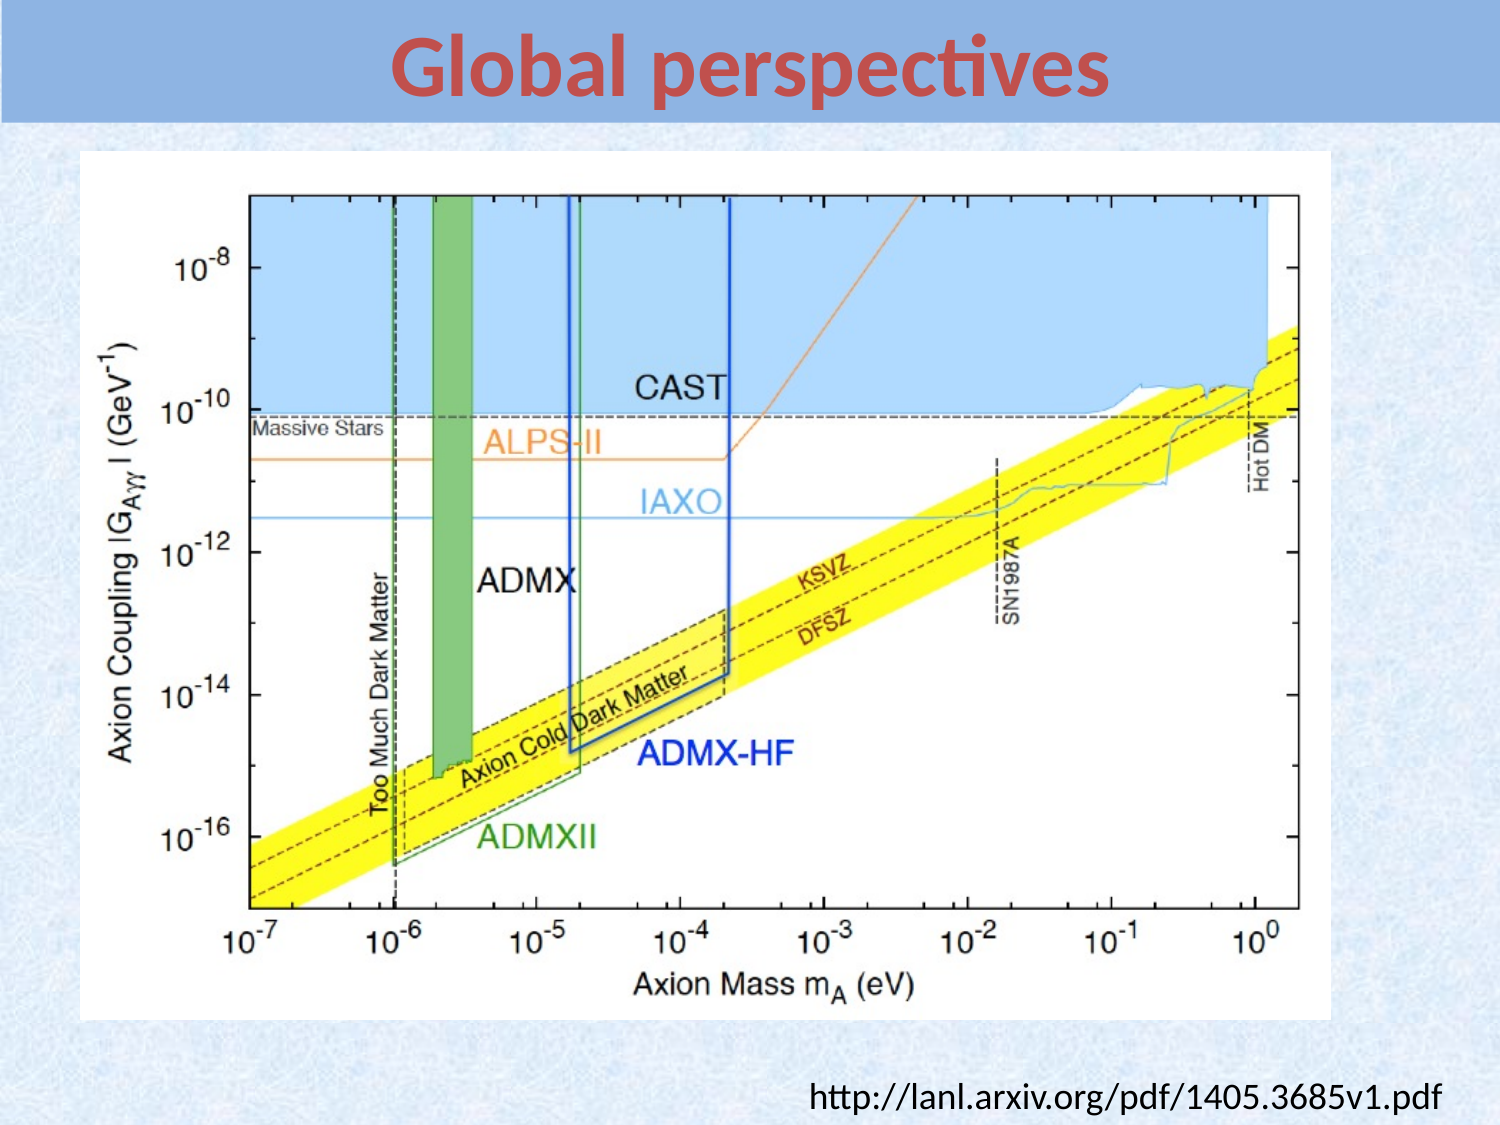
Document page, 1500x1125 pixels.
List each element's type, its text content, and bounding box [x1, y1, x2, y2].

text_box N0 – spin density mB – Bohr magneton T – sample temperature [0, 0, 1500, 1125]
title Global perspectives [1, 0, 1500, 123]
text_box http://lanl.arxiv.org/pdf/1405.3685v1.pdf [793, 1064, 1458, 1125]
picture [80, 151, 1332, 1021]
